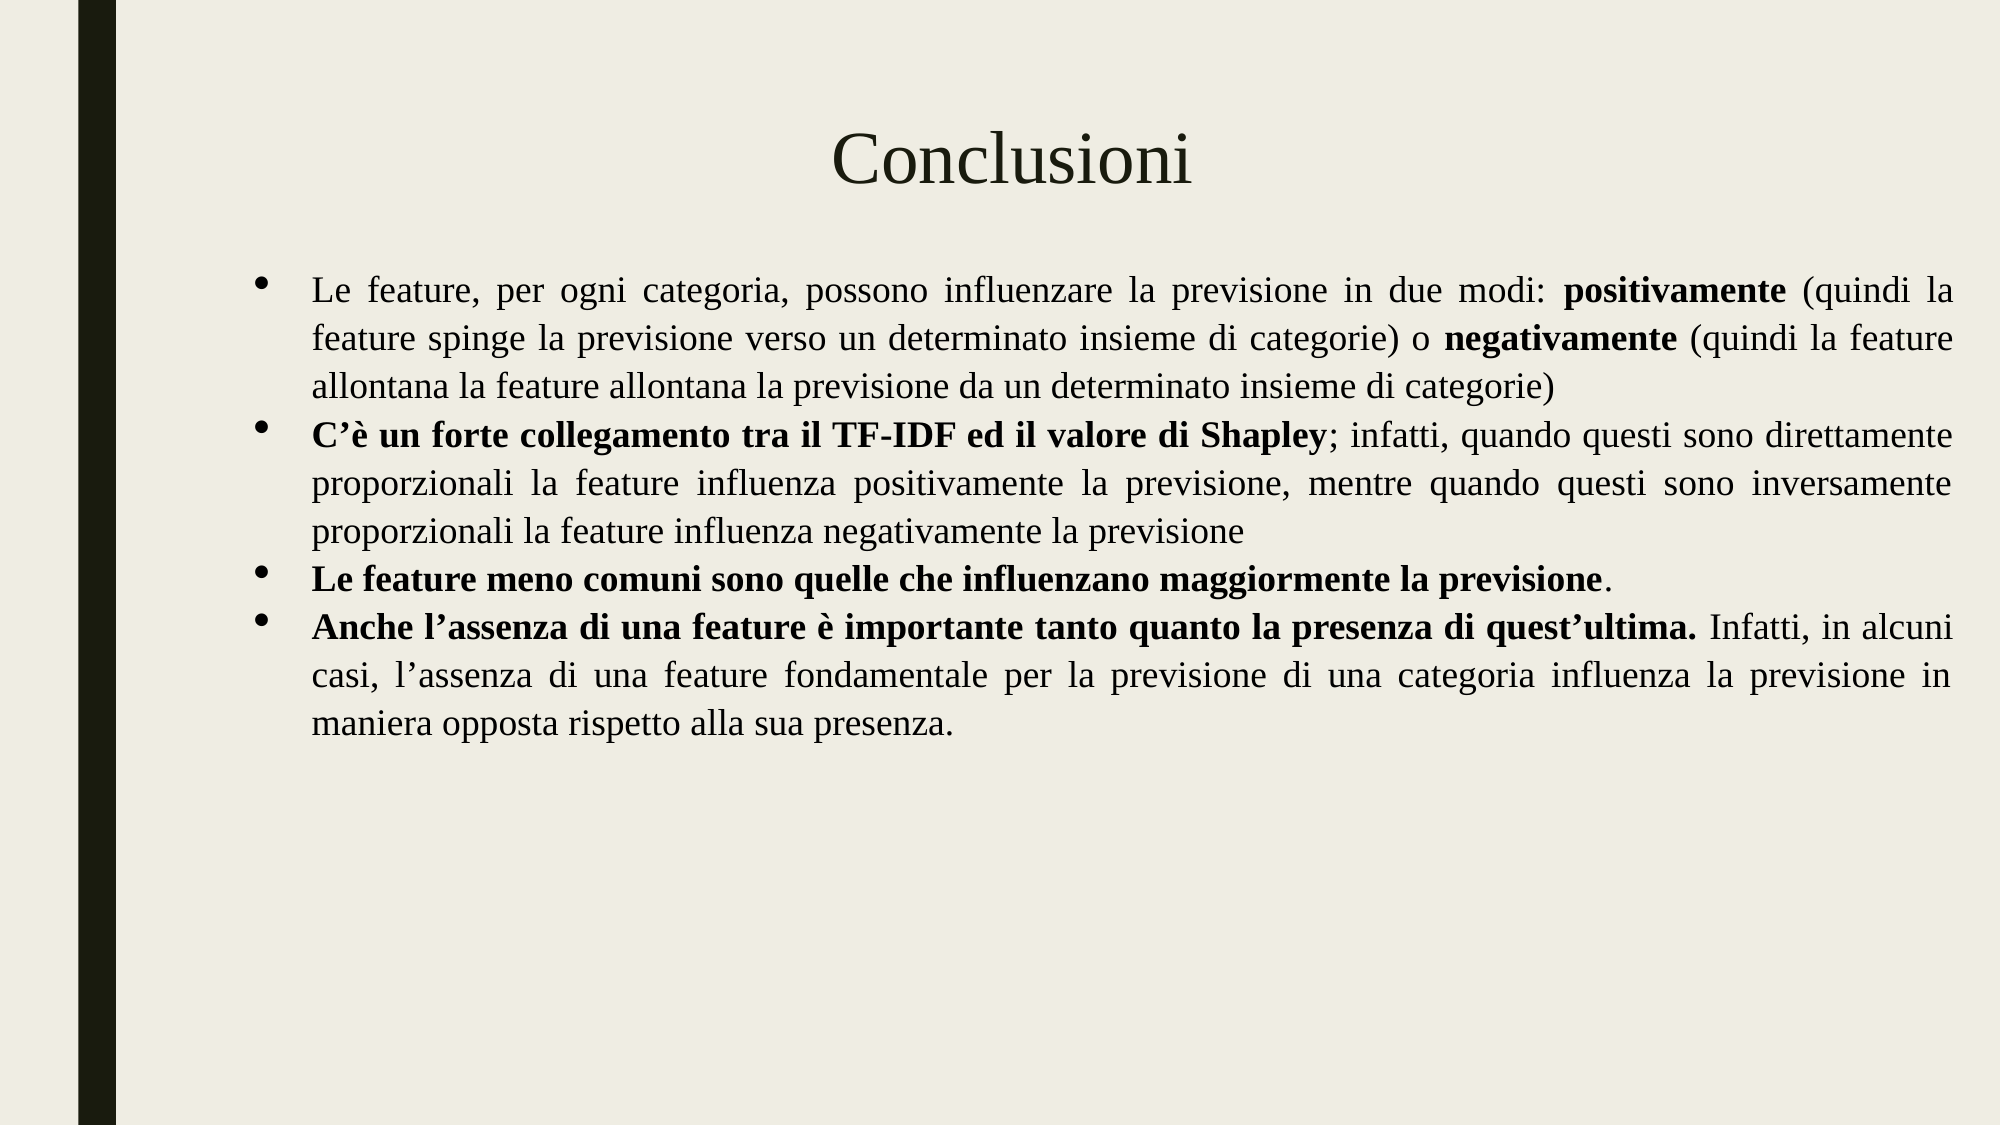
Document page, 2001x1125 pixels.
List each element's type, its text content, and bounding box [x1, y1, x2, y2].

title Conclusioni [225, 112, 1800, 210]
text_box Le feature, per ogni categoria, possono influenzare la previsione in due modi: positivamente (quindi la feature spinge la previsione verso un determinato insieme di categorie) o negativamente (quindi la feature allontana la feature allontana la previsione da un determinato insieme di categorie) C’è un forte collegamento tra il TF-IDF ed il valore di Shapley; infatti, quando questi sono direttamente proporzionali la feature influenza positivamente la previsione, mentre quando questi sono inversamente proporzionali la feature influenza negativamente la previsione Le feature meno comuni sono quelle che influenzano maggiormente la previsione. Anche l’assenza di una feature è importante tanto quanto la presenza di quest’ultima. Infatti, in alcuni casi, l’assenza di una feature fondamentale per la previsione di una categoria influenza la previsione in maniera opposta rispetto alla sua presenza. [240, 254, 1969, 751]
